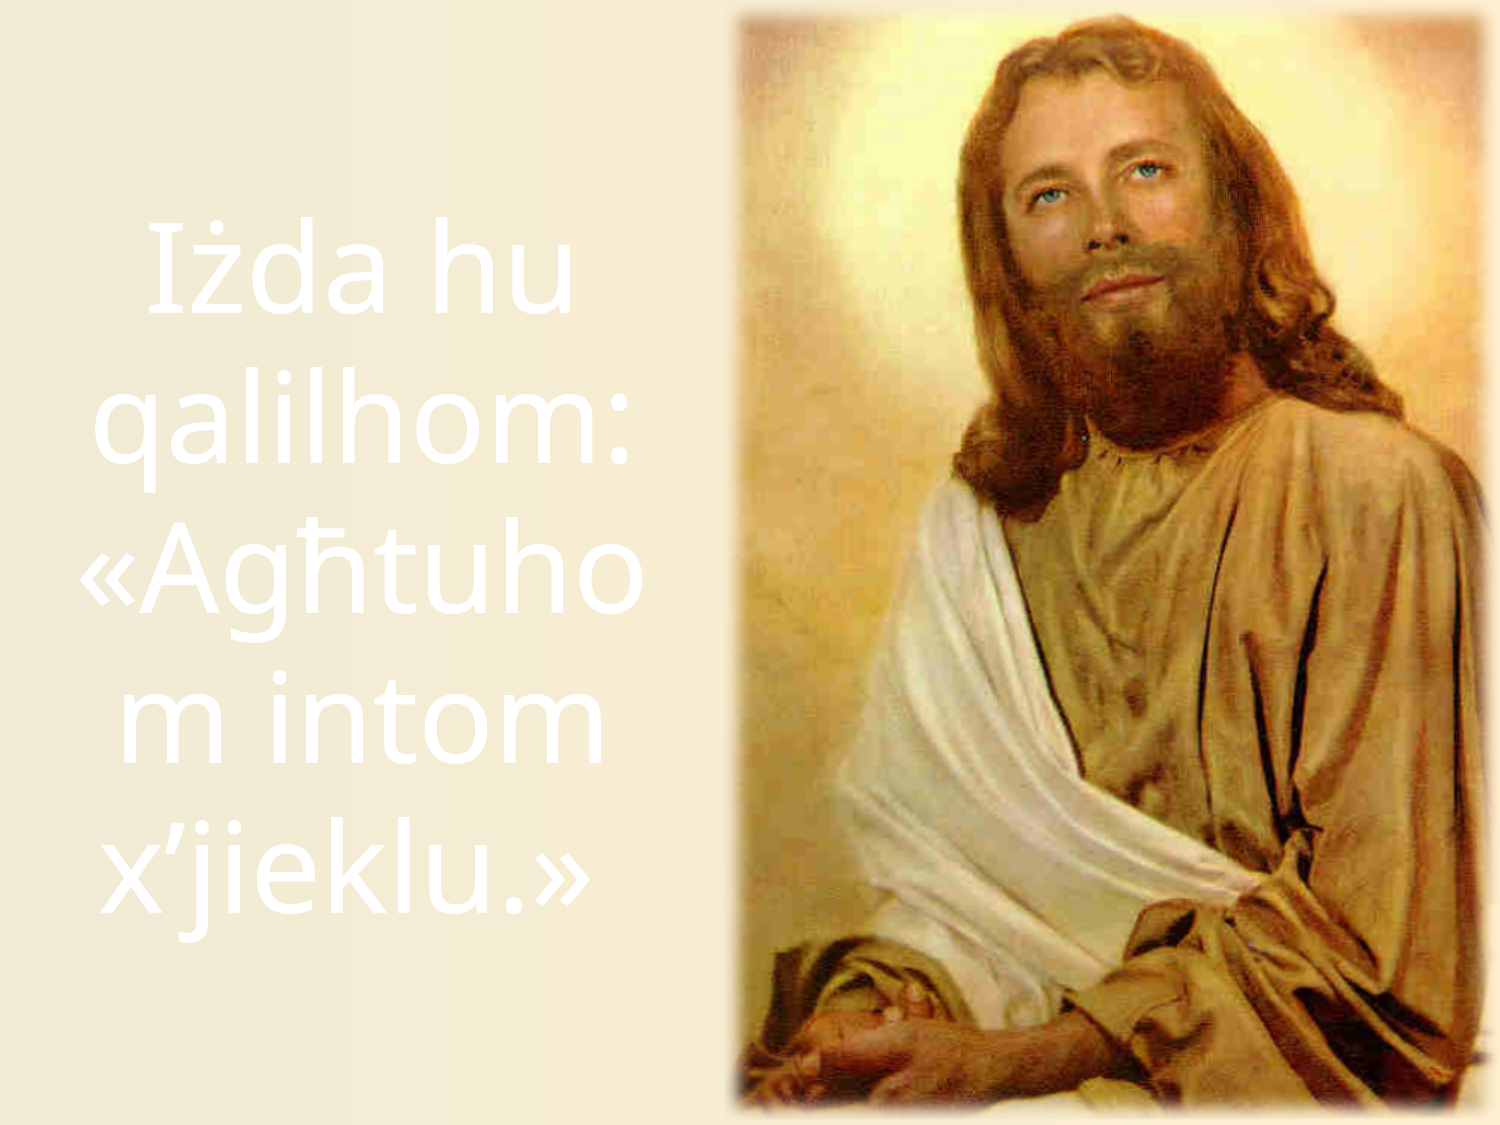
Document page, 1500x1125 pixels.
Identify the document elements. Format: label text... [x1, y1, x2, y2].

picture [720, 0, 1500, 1125]
title Iżda hu qalilhom: «Agħtuhom intom x’jieklu.» [24, 0, 701, 1125]
